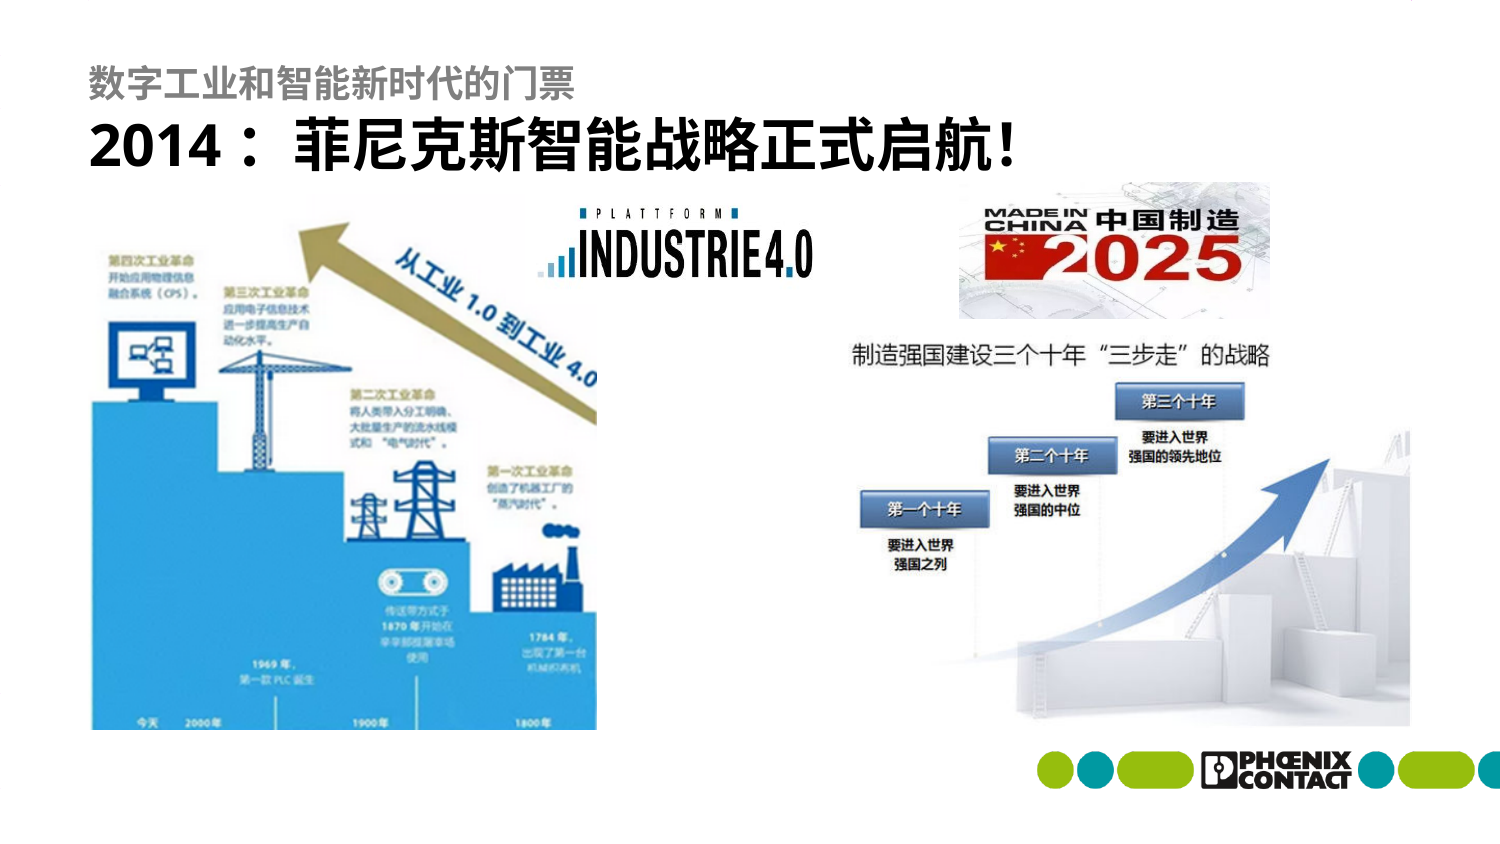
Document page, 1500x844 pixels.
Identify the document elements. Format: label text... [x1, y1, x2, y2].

picture [959, 181, 1270, 320]
picture [840, 327, 1412, 729]
picture [88, 185, 822, 730]
title 2014：菲尼克斯智能战略正式启航！ [88, 109, 1412, 186]
list 数字工业和智能新时代的门票 [88, 55, 1412, 109]
picture [1035, 740, 1500, 793]
